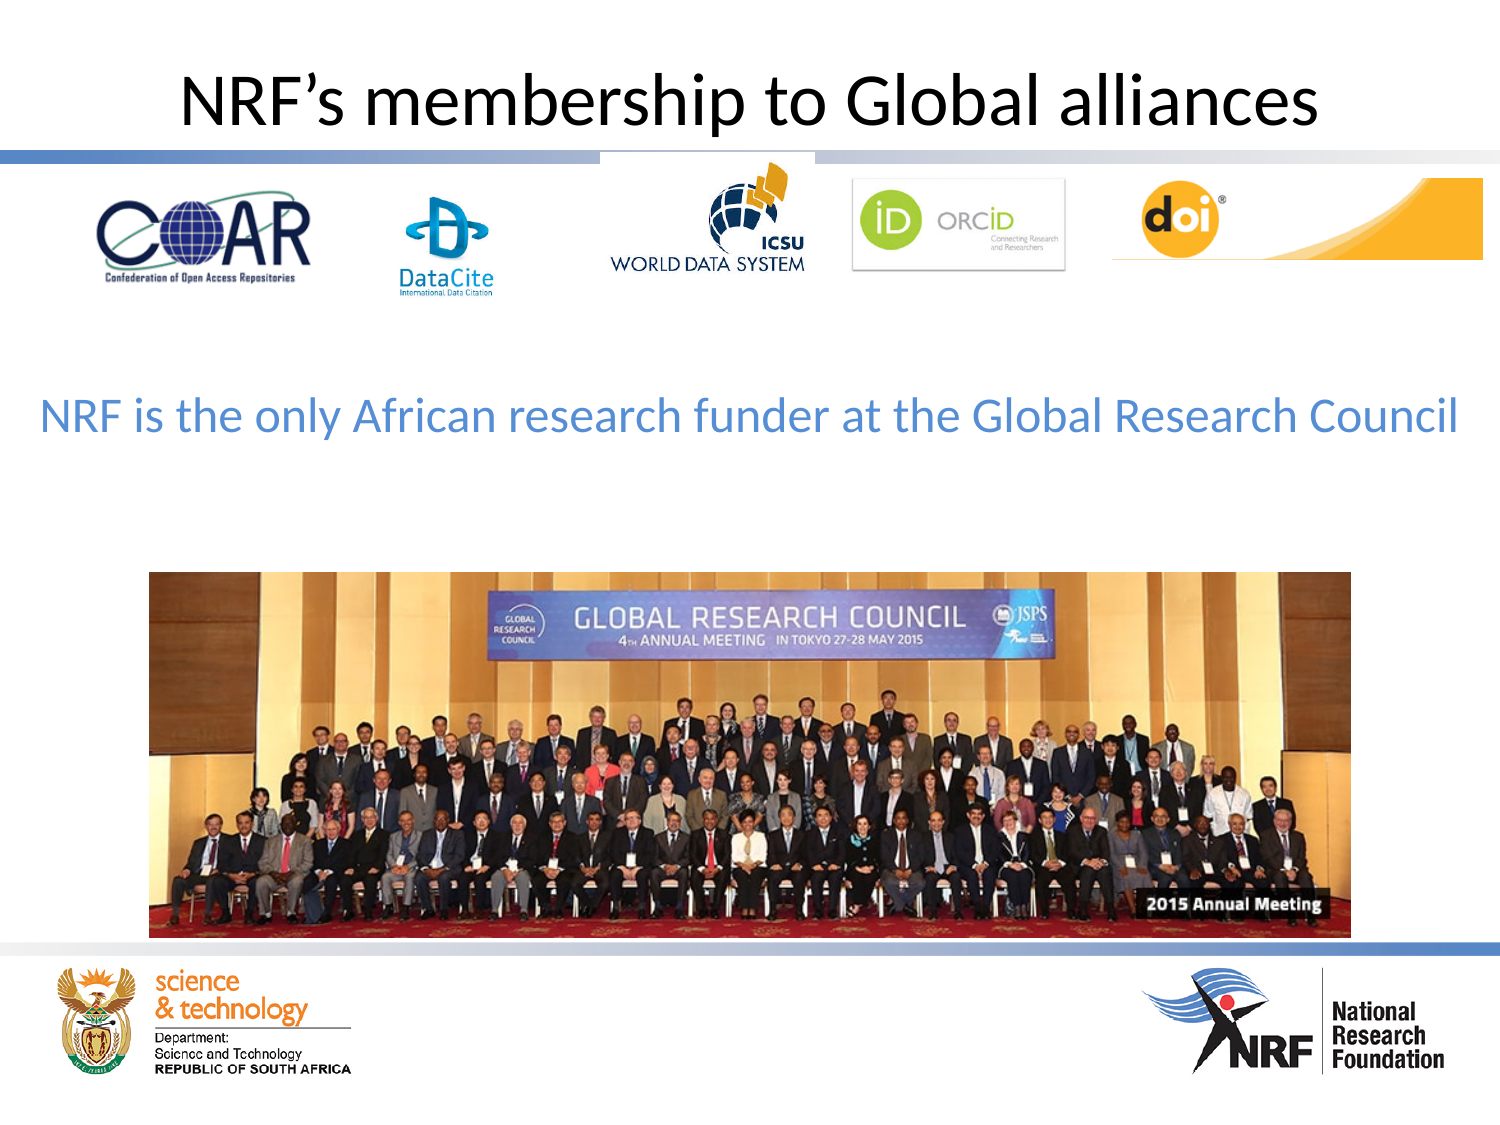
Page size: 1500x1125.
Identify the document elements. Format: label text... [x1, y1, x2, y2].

title NRF’s membership to Global alliances [75, 12, 1425, 200]
text_box NRF is the only African research funder at the Global Research Council [24, 374, 1475, 450]
picture [0, 0, 1500, 1125]
